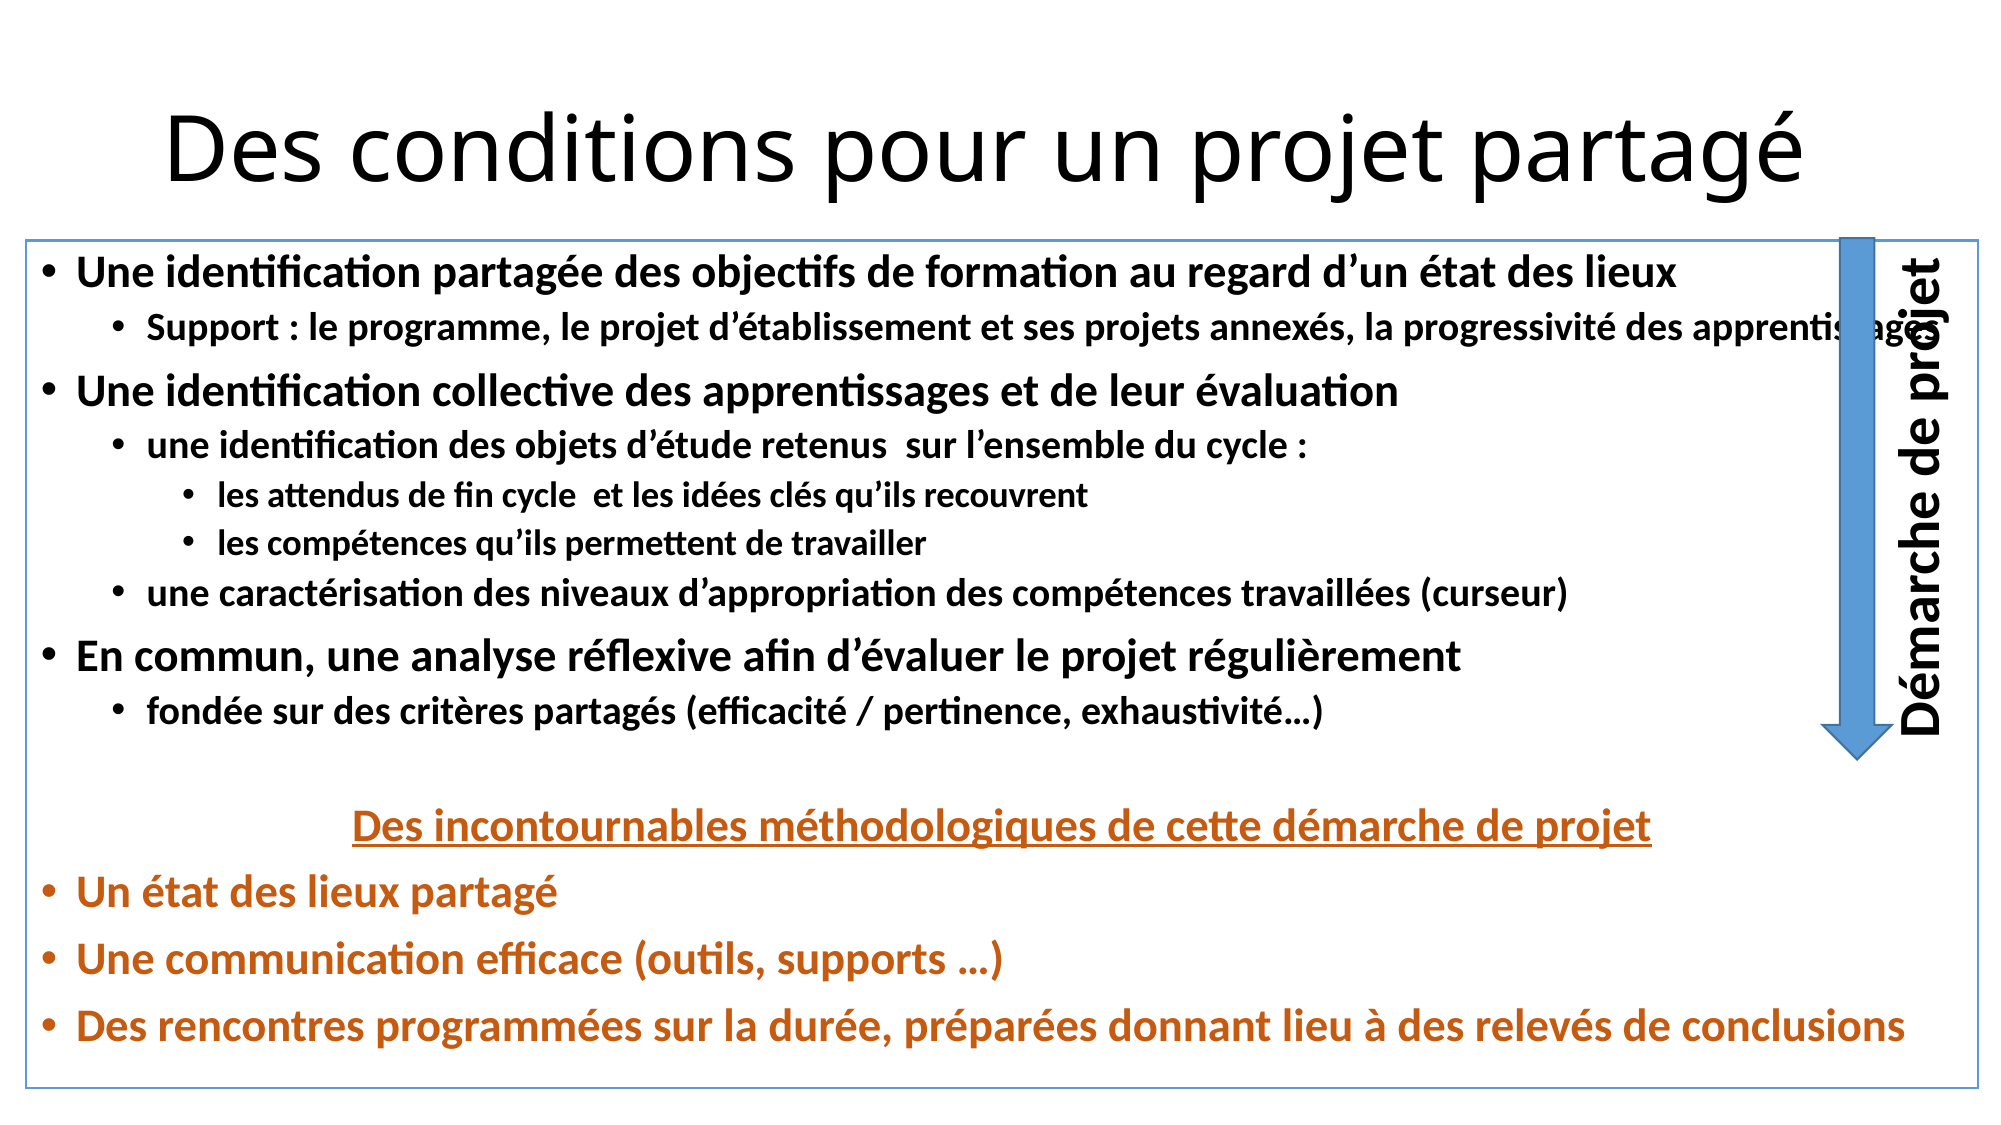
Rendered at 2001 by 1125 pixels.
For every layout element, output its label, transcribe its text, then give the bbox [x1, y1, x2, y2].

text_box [1822, 238, 1960, 760]
title Des conditions pour un projet partagé [134, 43, 1860, 239]
text_box Une identification partagée des objectifs de formation au regard d’un état des lieux Support : le programme, le projet d’établissement et ses projets annexés, la progressivité des apprentissages Une identification collective des apprentissages et de leur évaluation une identification des objets d’étude retenus sur l’ensemble du cycle : les attendus de fin cycle et les idées clés qu’ils recouvrent les compétences qu’ils permettent de travailler une caractérisation des niveaux d’appropriation des compétences travaillées (curseur) En commun, une analyse réflexive afin d’évaluer le projet régulièrement fondée sur des critères partagés (efficacité / pertinence, exhaustivité…) Des incontournables méthodologiques de cette démarche de projet Un état des lieux partagé Une communication efficace (outils, supports …) Des rencontres programmées sur la durée, préparées donnant lieu à des relevés de conclusions [25, 239, 1979, 1089]
